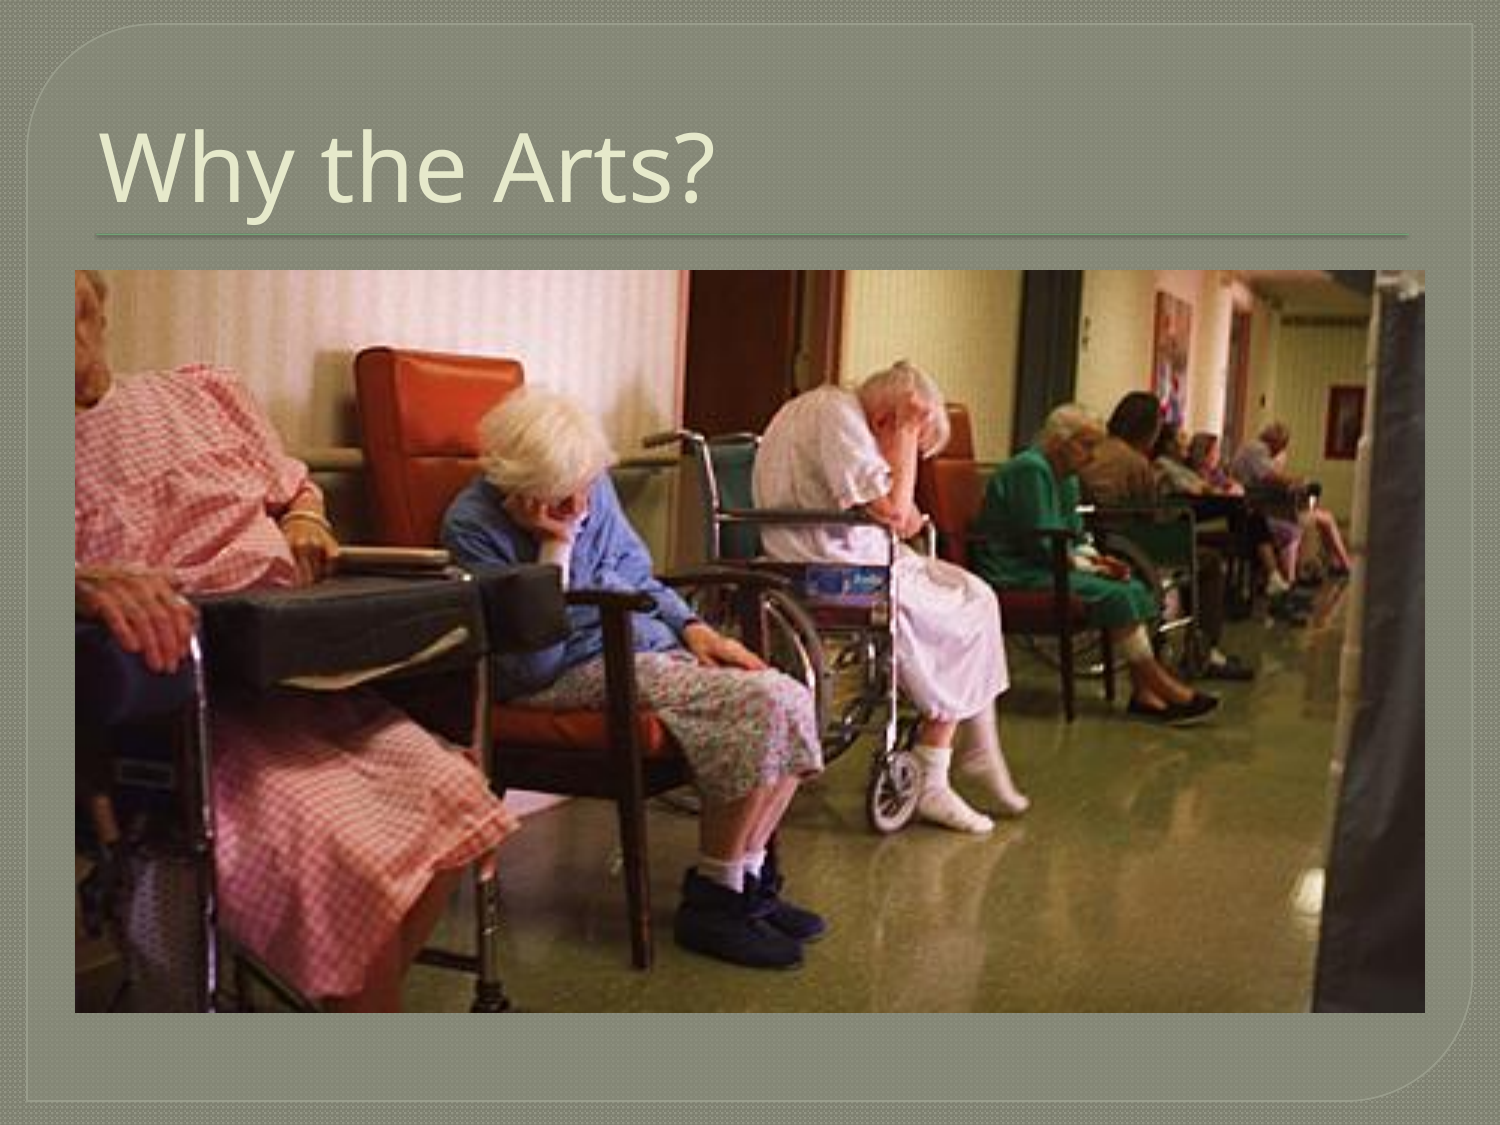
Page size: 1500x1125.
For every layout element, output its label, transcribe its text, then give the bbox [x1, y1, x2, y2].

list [74, 269, 1426, 1013]
title Why the Arts? [75, 41, 1425, 230]
